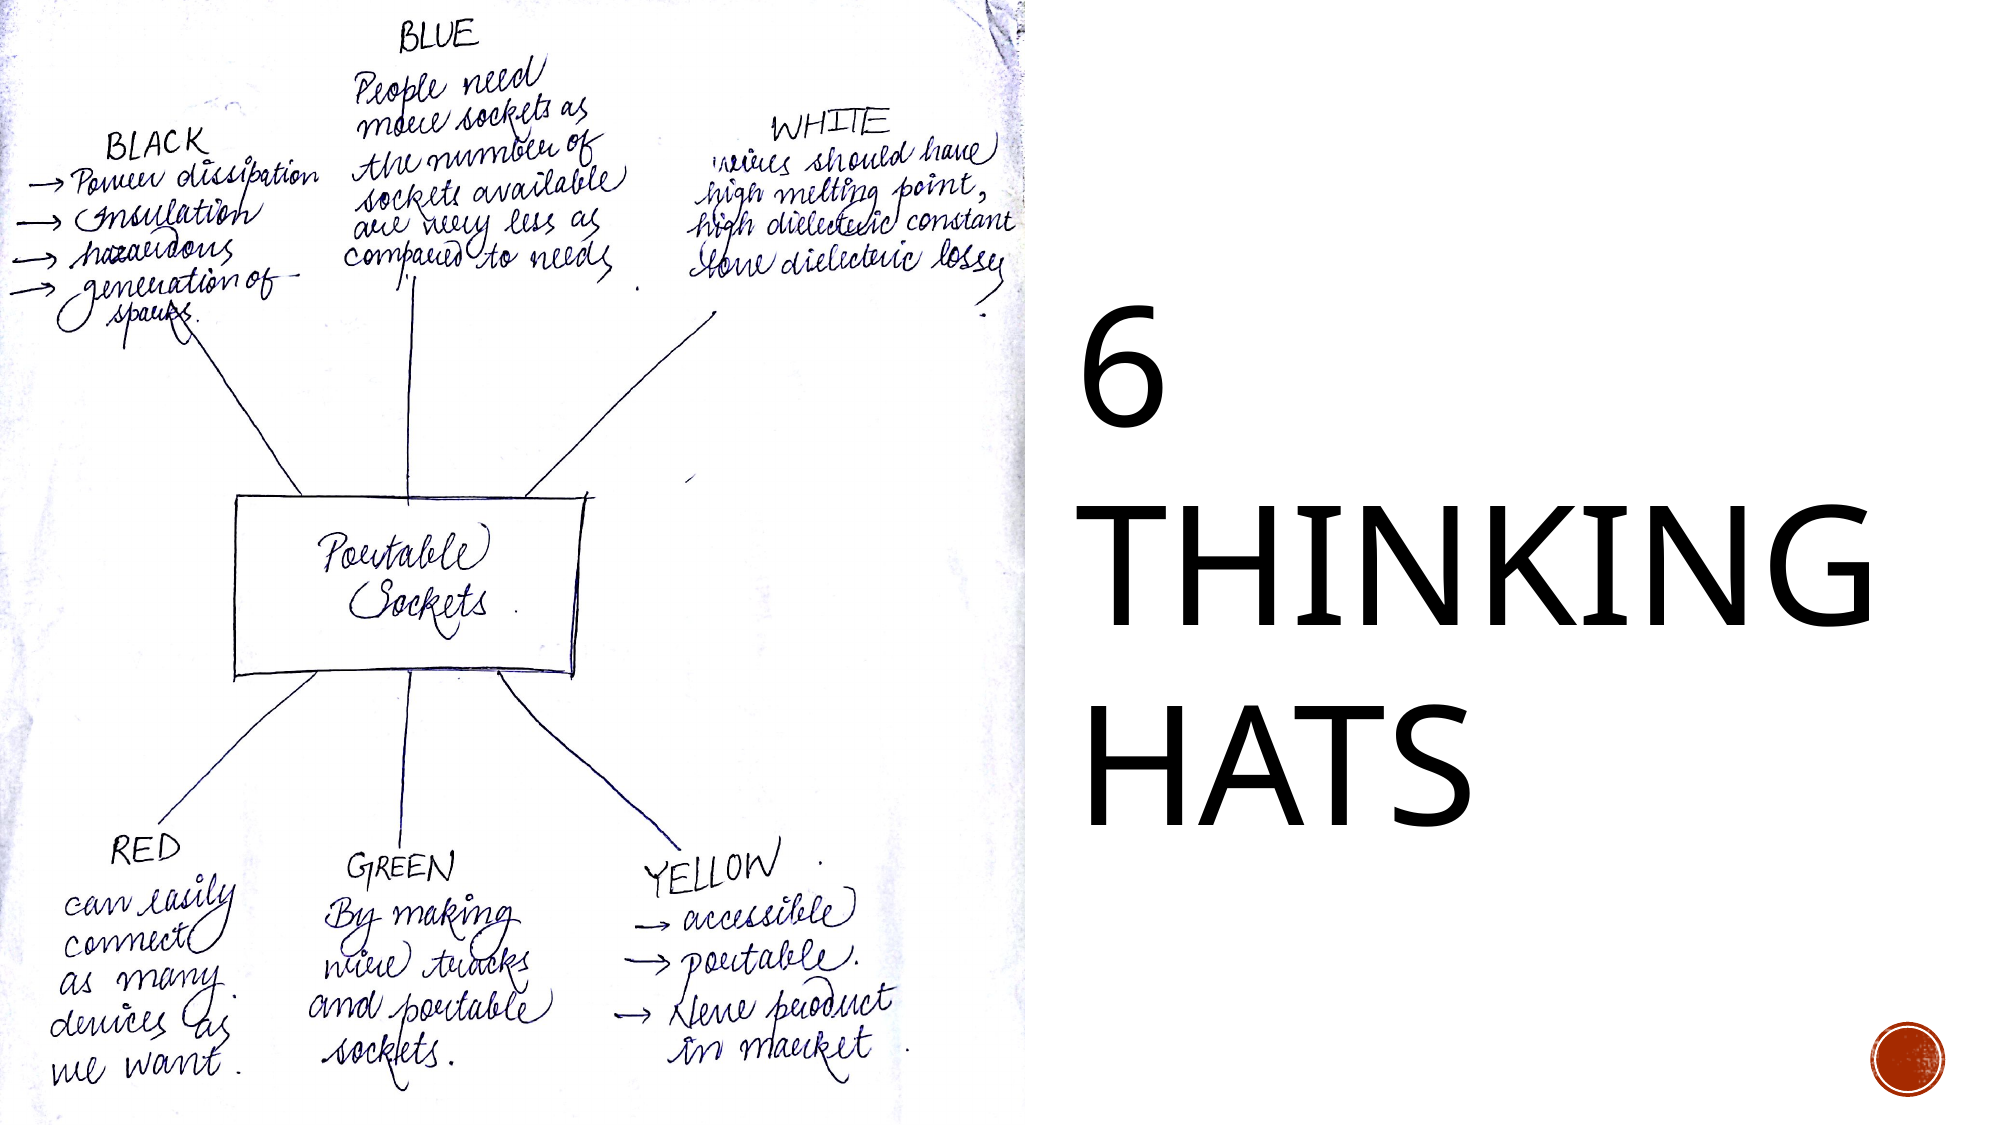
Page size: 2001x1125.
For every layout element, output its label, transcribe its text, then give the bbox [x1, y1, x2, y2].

text_box 6 THINKING HATS [1060, 251, 1959, 867]
picture [0, 0, 1025, 1125]
